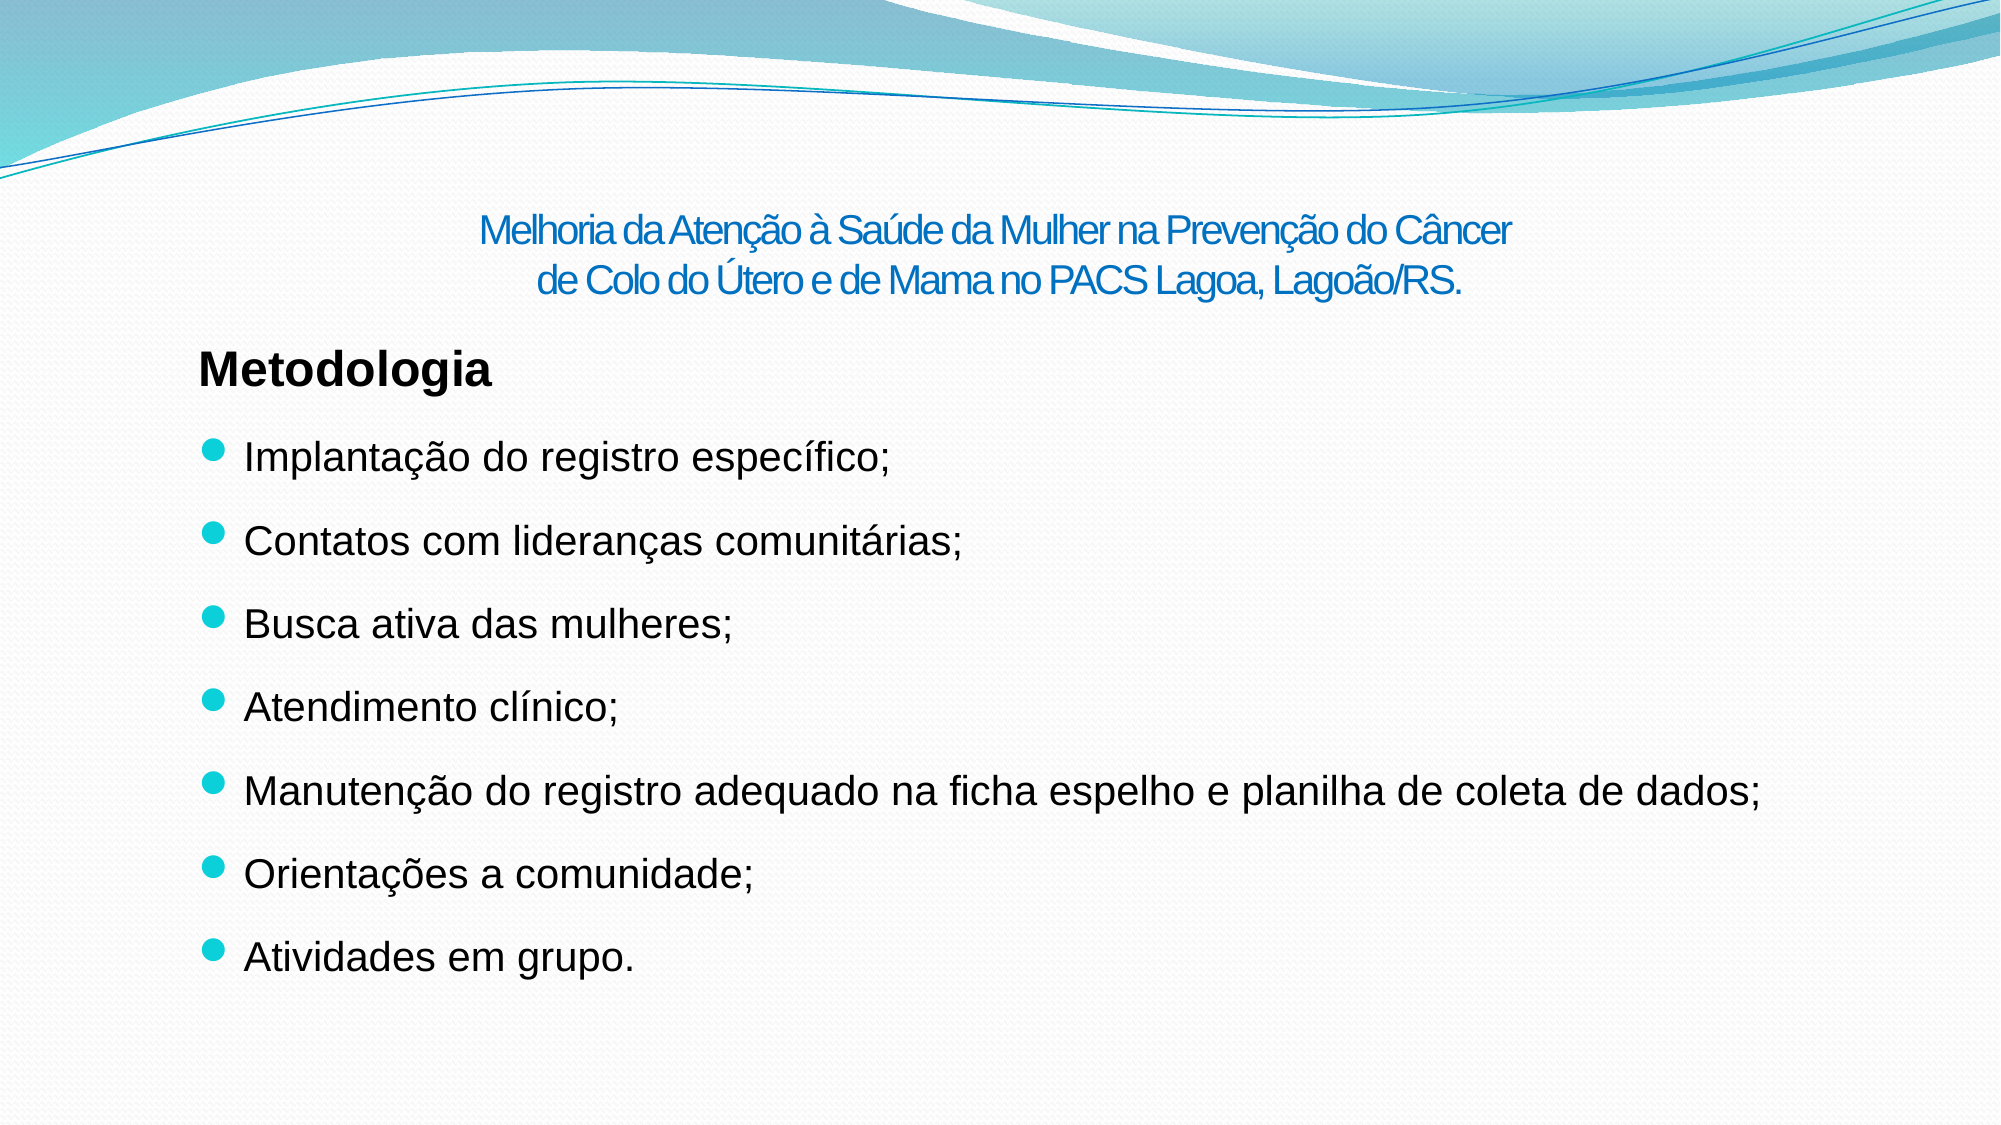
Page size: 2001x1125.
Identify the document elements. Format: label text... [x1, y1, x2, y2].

list Metodologia Implantação do registro específico; Contatos com lideranças comunitárias; Busca ativa das mulheres; Atendimento clínico; Manutenção do registro adequado na ficha espelho e planilha de coleta de dados; Orientações a comunidade; Atividades em grupo. [183, 299, 1863, 1081]
title Melhoria da Atenção à Saúde da Mulher na Prevenção do Câncer de Colo do Útero e de Mama no PACS Lagoa, Lagoão/RS. [99, 115, 1900, 303]
